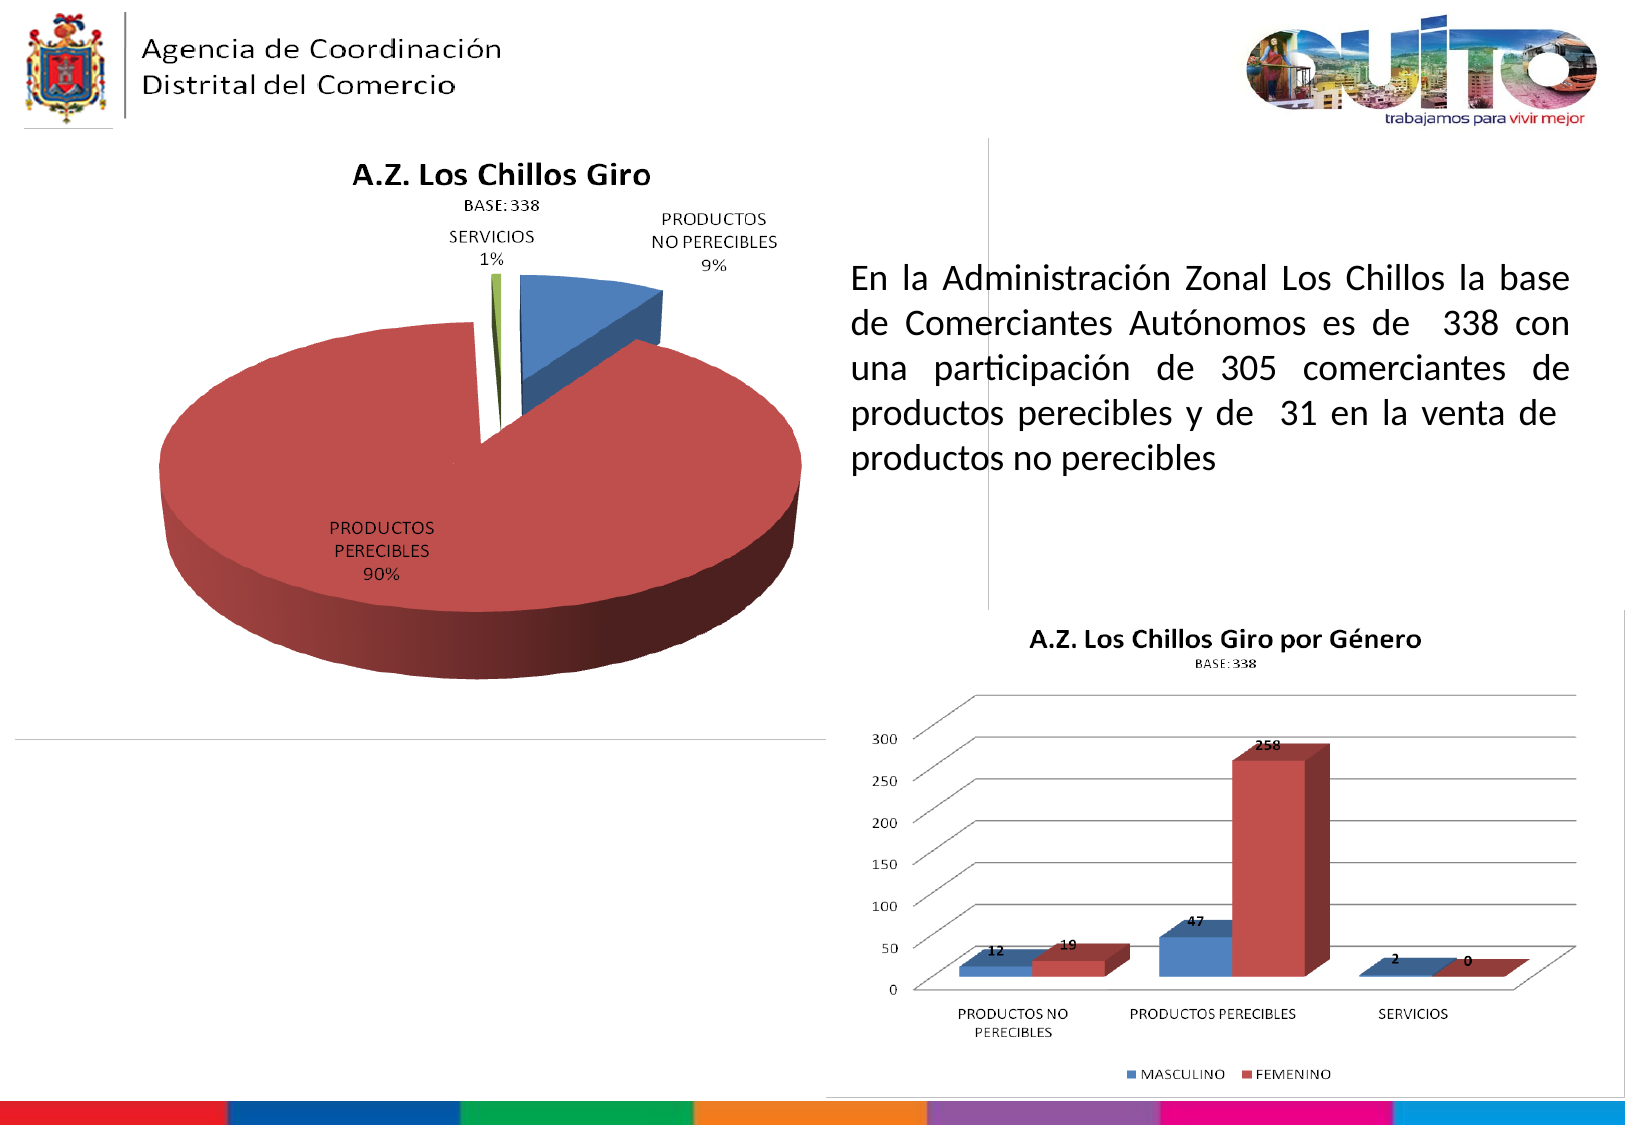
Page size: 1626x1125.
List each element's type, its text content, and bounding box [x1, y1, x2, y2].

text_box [22, 11, 1613, 131]
picture [14, 137, 1625, 1098]
text_box En la Administración Zonal Los Chillos la base de Comerciantes Autónomos es de 338 con una participación de 305 comerciantes de productos perecibles y de 31 en la venta de productos no perecibles [994, 246, 1586, 486]
picture [460, 1101, 1396, 1125]
picture [0, 1101, 458, 1125]
